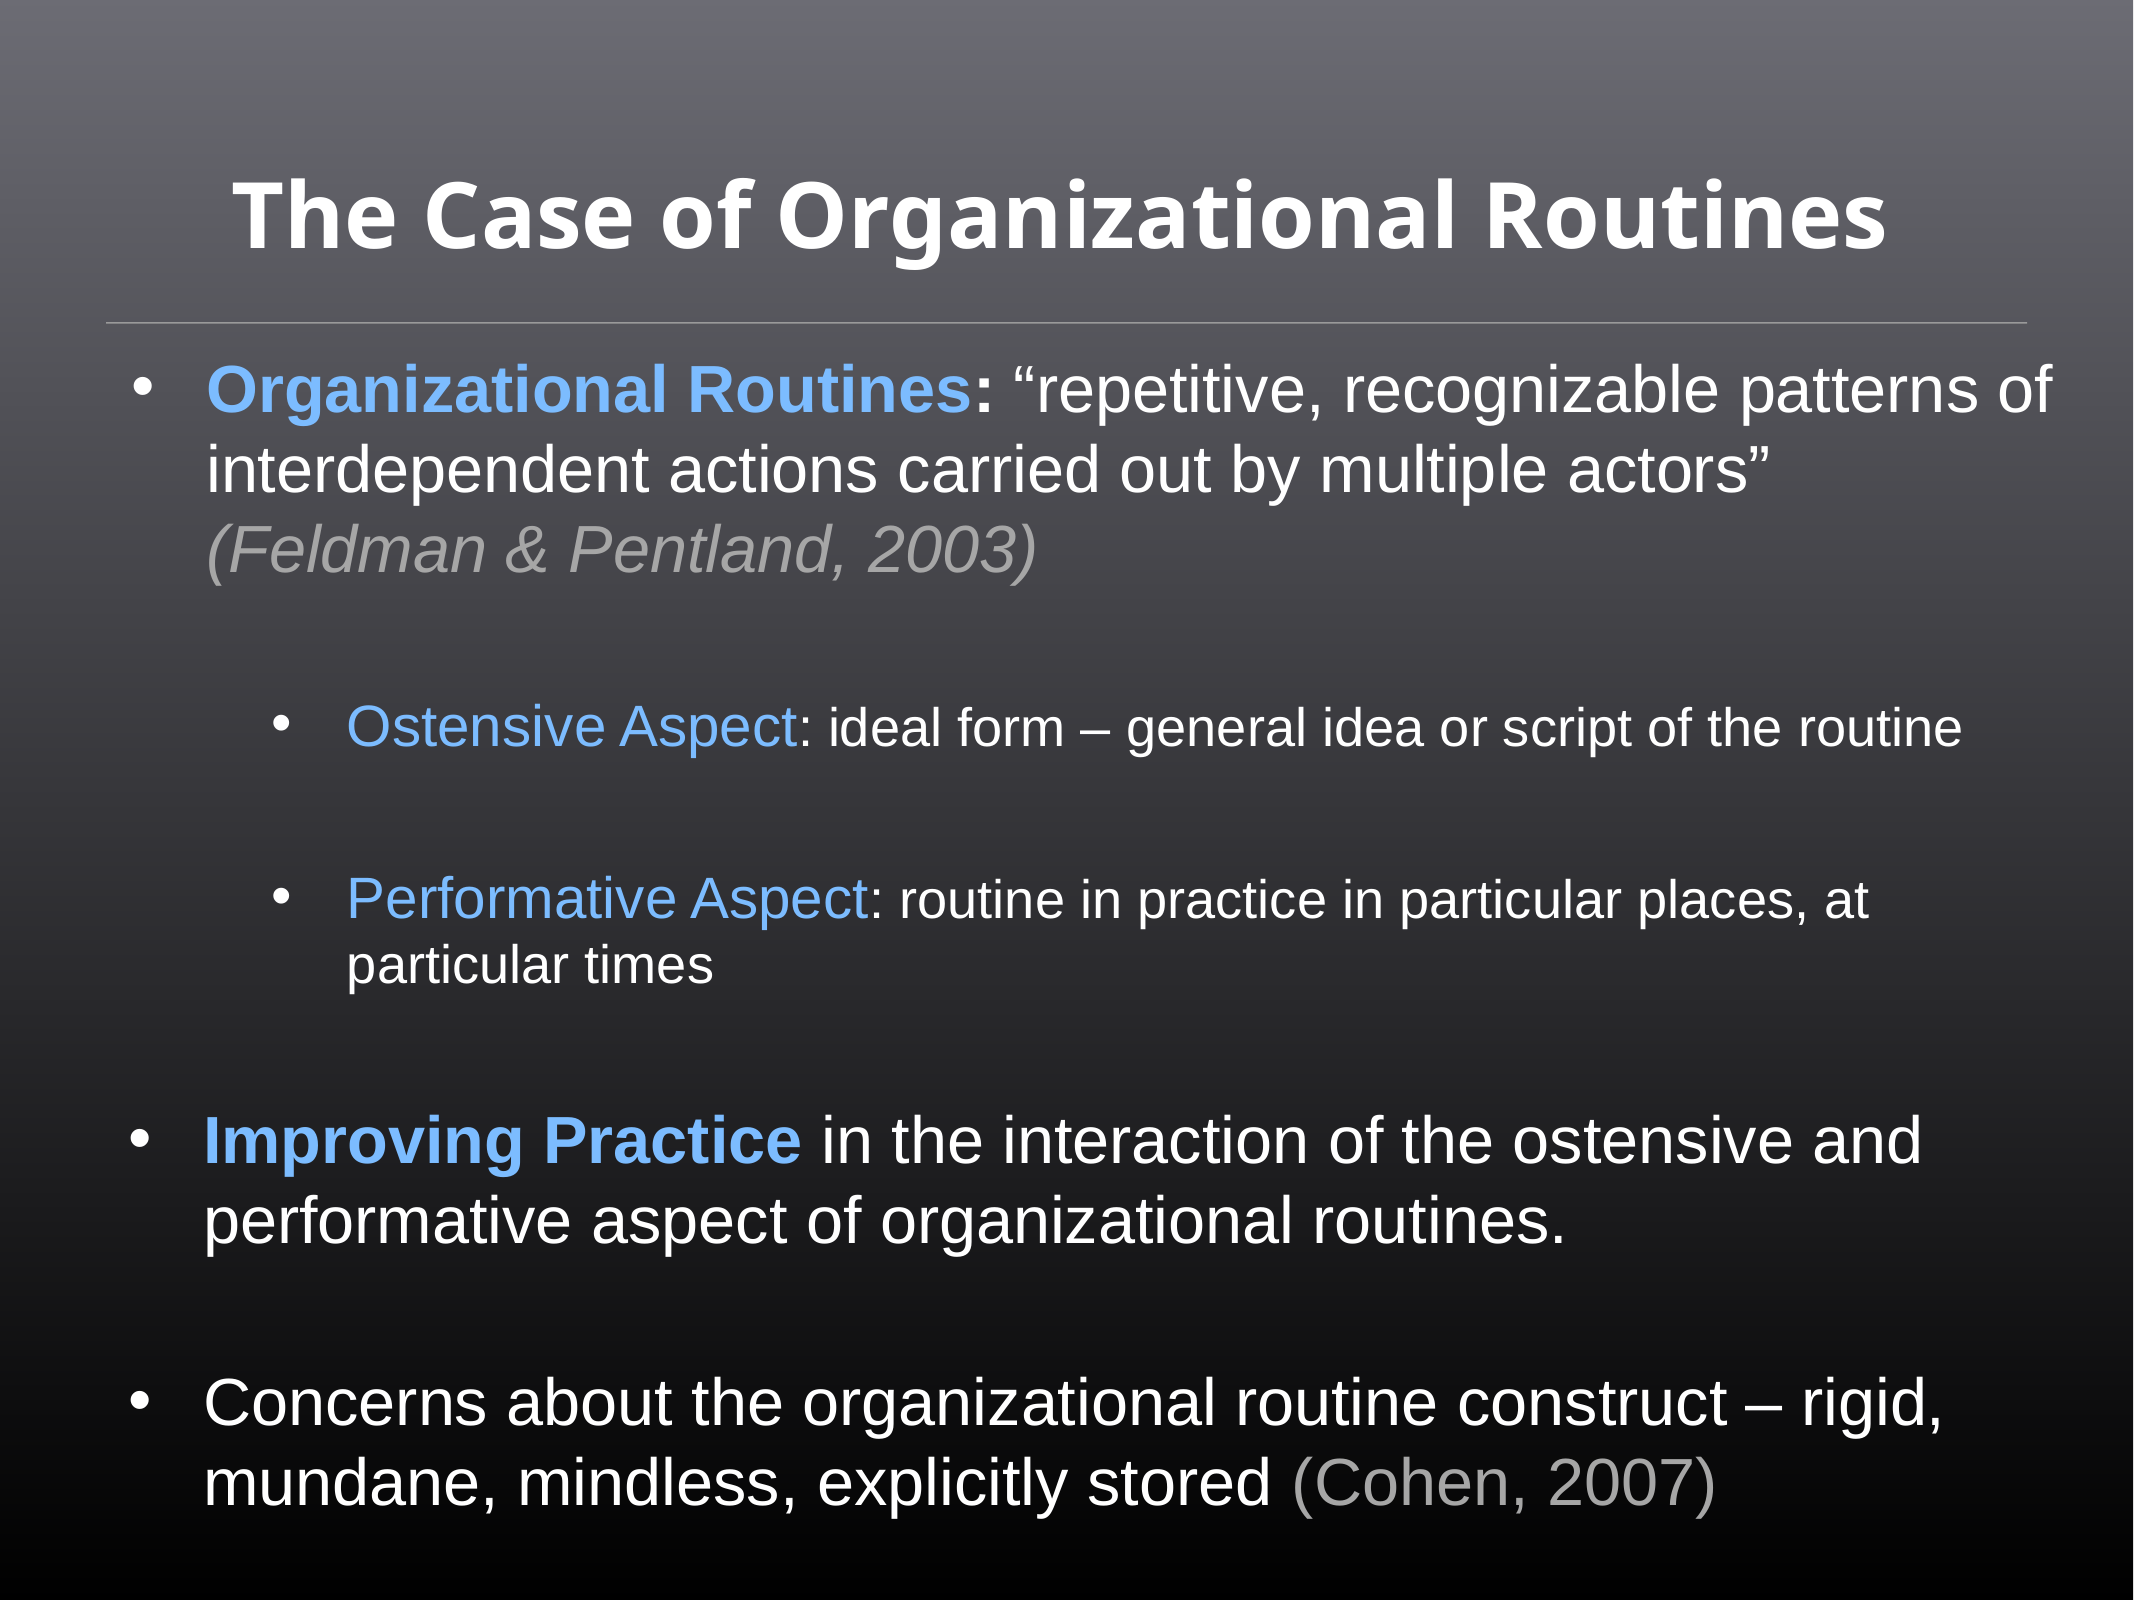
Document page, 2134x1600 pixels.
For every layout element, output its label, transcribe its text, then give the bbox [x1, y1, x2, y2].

title The Case of Organizational Routines [91, 0, 2030, 275]
list Organizational Routines: “repetitive, recognizable patterns of interdependent actions carried out by multiple actors” (Feldman & Pentland, 2003) Ostensive Aspect: ideal form – general idea or script of the routine Performative Aspect: routine in practice in particular places, at particular times Improving Practice in the interaction of the ostensive and performative aspect of organizational routines. Concerns about the organizational routine construct – rigid, mundane, mindless, explicitly stored (Cohen, 2007) [50, 337, 2080, 1513]
